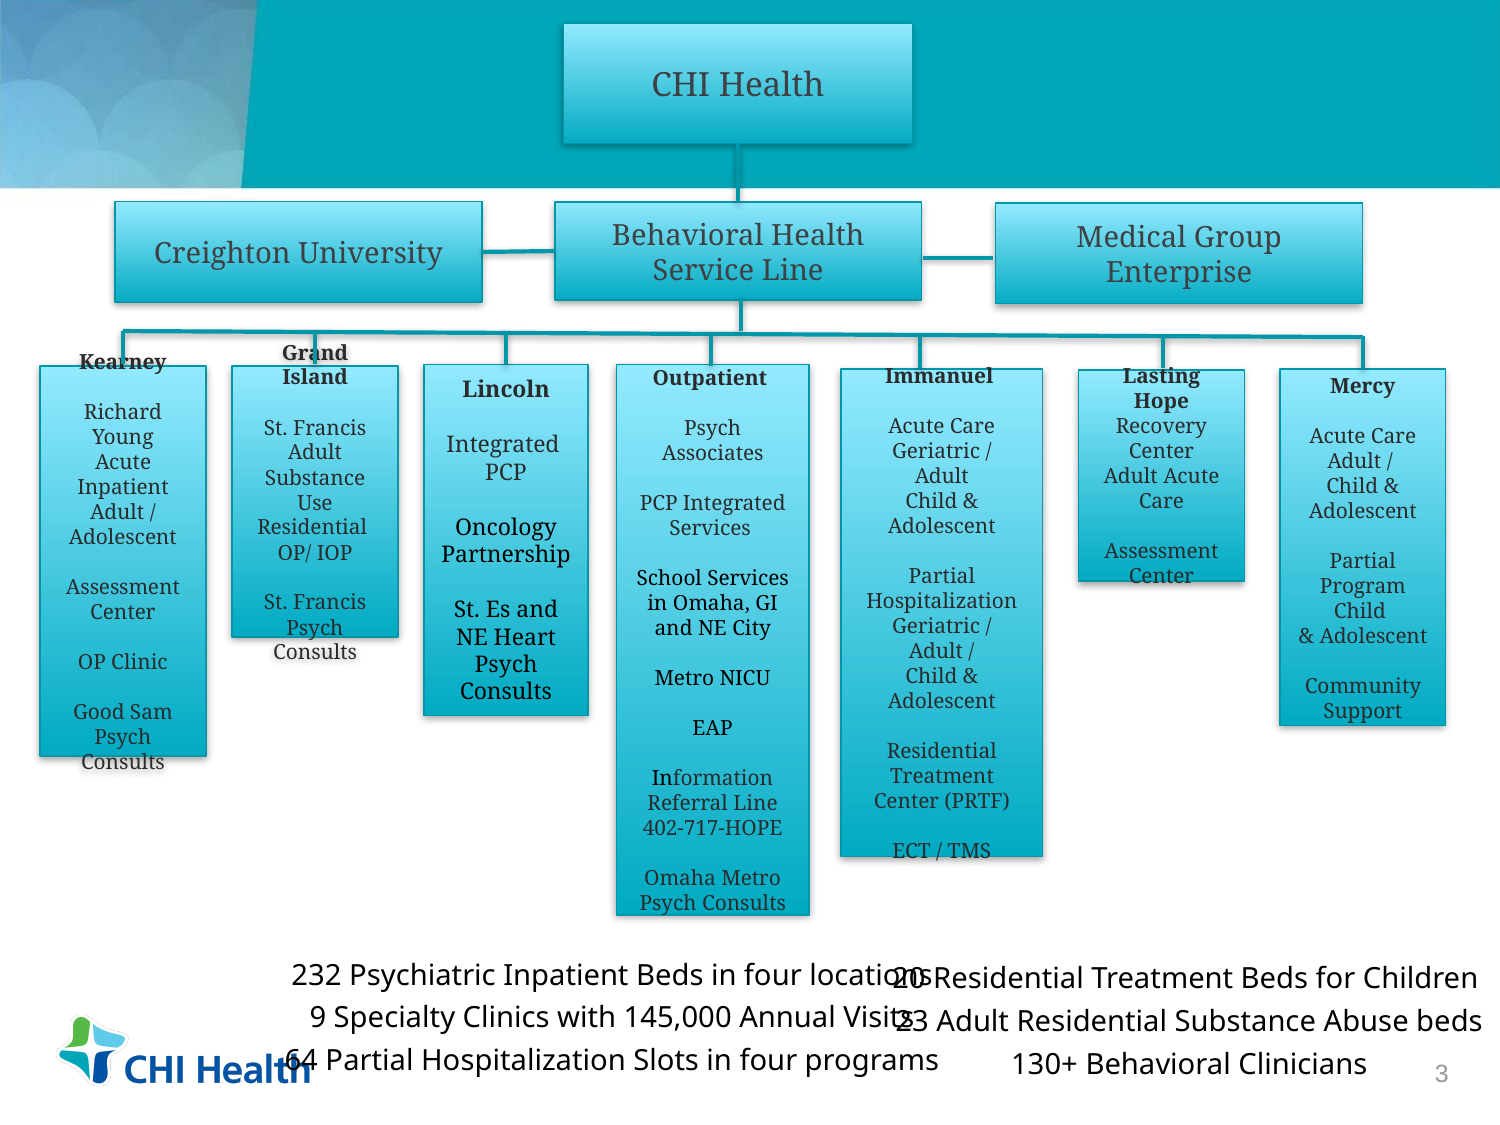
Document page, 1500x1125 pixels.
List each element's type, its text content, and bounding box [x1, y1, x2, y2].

text_box Kearney Richard Young Acute Inpatient Adult / Adolescent Assessment Center OP Clinic Good Sam Psych Consults [39, 366, 206, 757]
text_box Lincoln Integrated PCP Oncology Partnership St. Es and NE Heart Psych Consults [423, 364, 589, 716]
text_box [124, 330, 1364, 338]
text_box Grand Island St. Francis Adult Substance Use Residential OP/ IOP St. Francis Psych Consults [231, 366, 399, 638]
text_box CHI Health [563, 22, 913, 144]
text_box Creighton University [114, 201, 483, 303]
text_box Immanuel Acute Care Geriatric / Adult Child & Adolescent Partial Hospitalization Geriatric / Adult / Child & Adolescent Residential Treatment Center (PRTF) ECT / TMS [840, 368, 1043, 857]
text_box Lasting Hope Recovery Center Adult Acute Care Assessment Center [1078, 369, 1245, 582]
text_box Behavioral Health Service Line [554, 202, 922, 300]
text_box 232 Psychiatric Inpatient Beds in four locations 9 Specialty Clinics with 145,000 Annual Visits 64 Partial Hospitalization Slots in four programs [240, 948, 985, 1125]
picture [0, 0, 1500, 1125]
text_box Medical Group Enterprise [995, 202, 1363, 304]
text_box Outpatient Psych Associates PCP Integrated Services School Services in Omaha, GI and NE City Metro NICU EAP Information Referral Line 402-717-HOPE Omaha Metro Psych Consults [616, 364, 809, 915]
text_box Mercy Acute Care Adult / Child & Adolescent Partial Program Child & Adolescent Community Support [1280, 369, 1446, 726]
text_box 20 Residential Treatment Beds for Children 23 Adult Residential Substance Abuse beds 130+ Behavioral Clinicians [817, 952, 1500, 1125]
